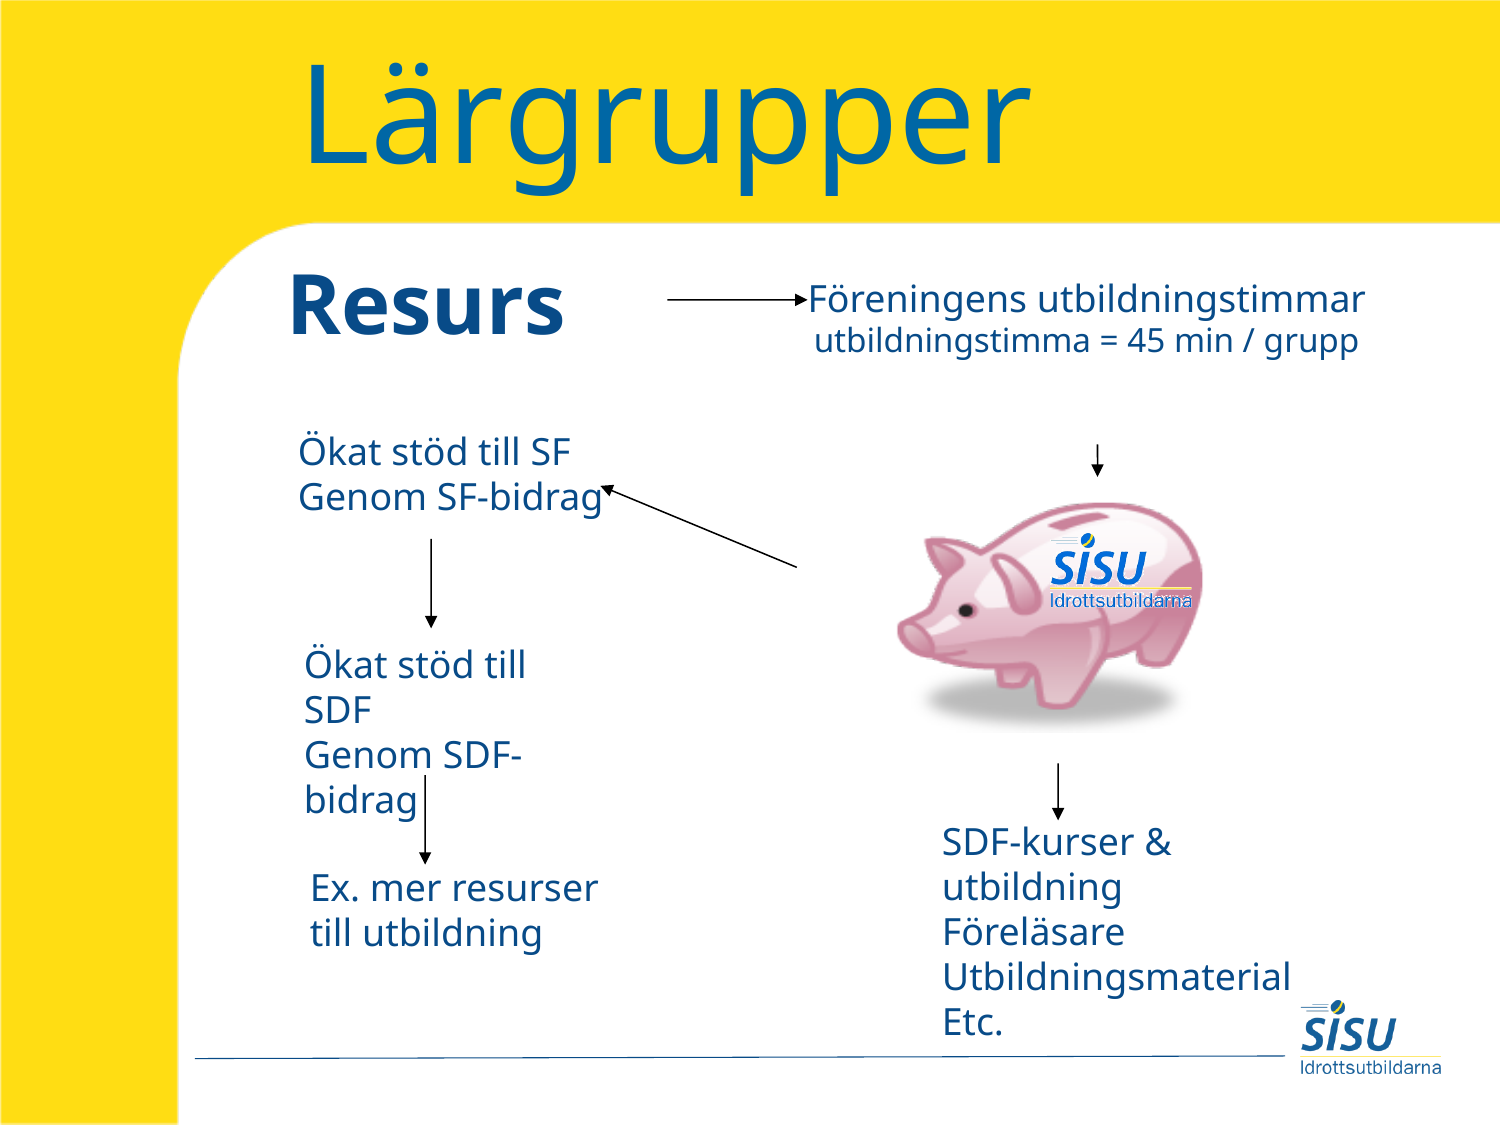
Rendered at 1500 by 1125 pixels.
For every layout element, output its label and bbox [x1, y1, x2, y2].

text_box [666, 266, 1348, 369]
text_box [288, 538, 613, 744]
text_box [300, 420, 797, 568]
text_box [926, 763, 1377, 1008]
picture [0, 0, 1500, 1125]
text_box [891, 444, 1210, 733]
text_box [312, 774, 606, 963]
